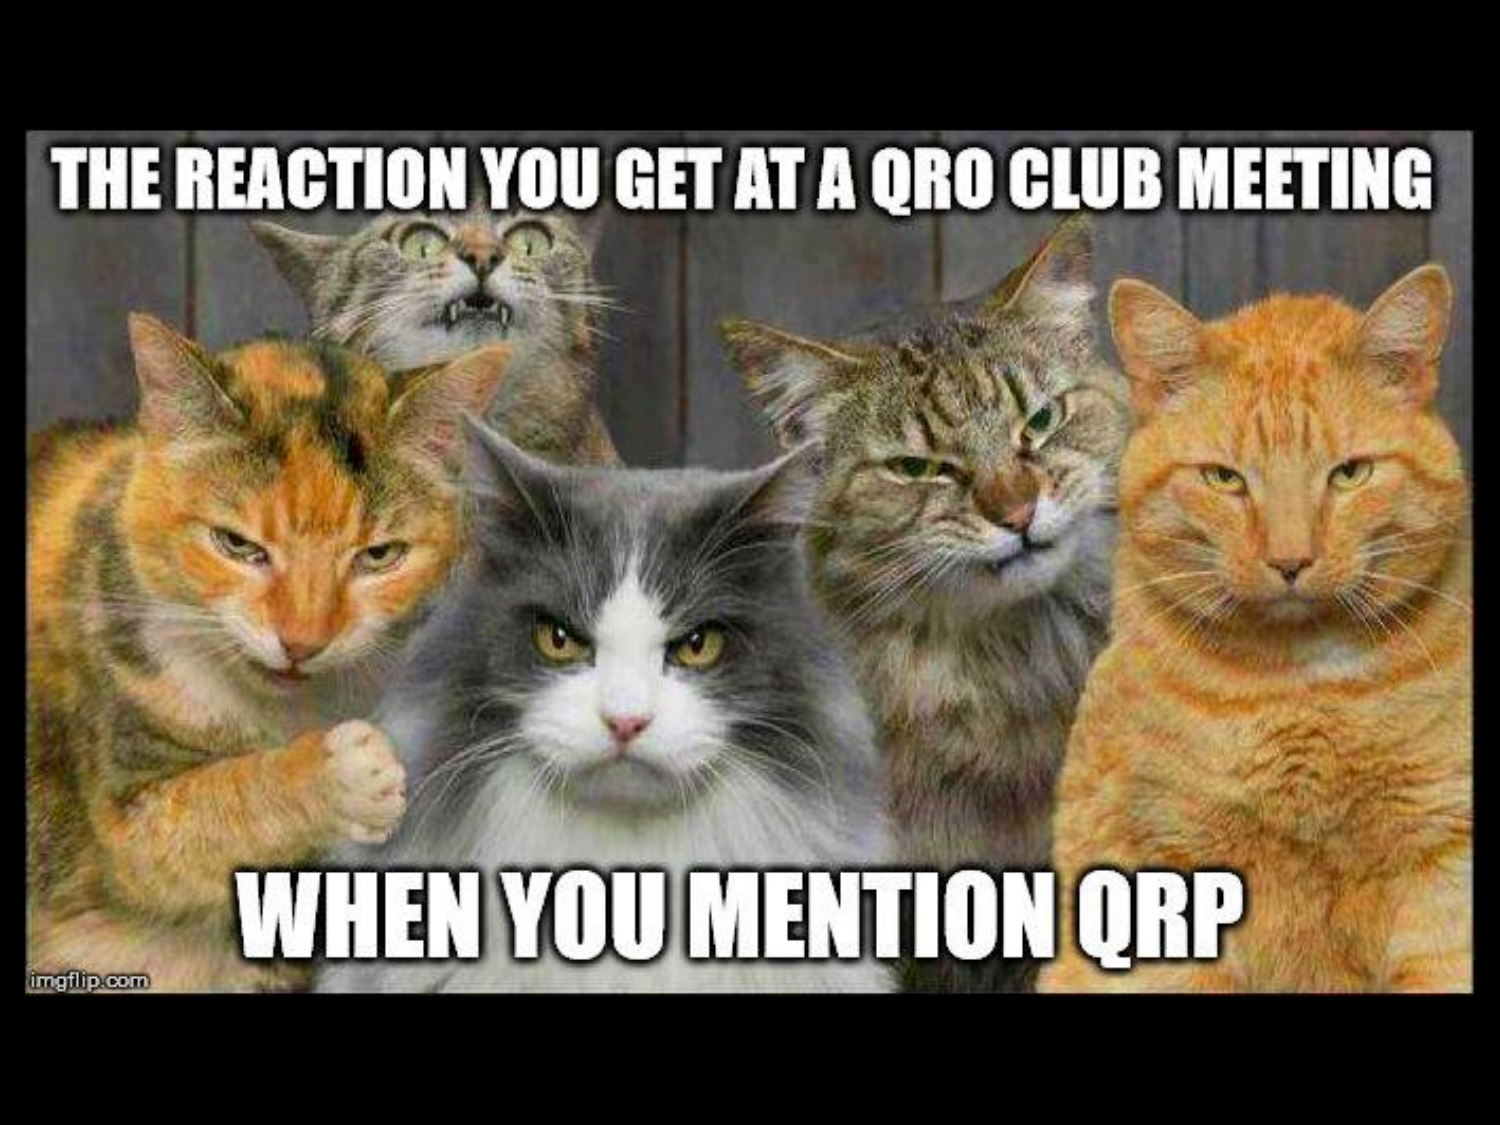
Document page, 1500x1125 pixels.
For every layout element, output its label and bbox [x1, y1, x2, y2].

picture [24, 129, 1476, 996]
